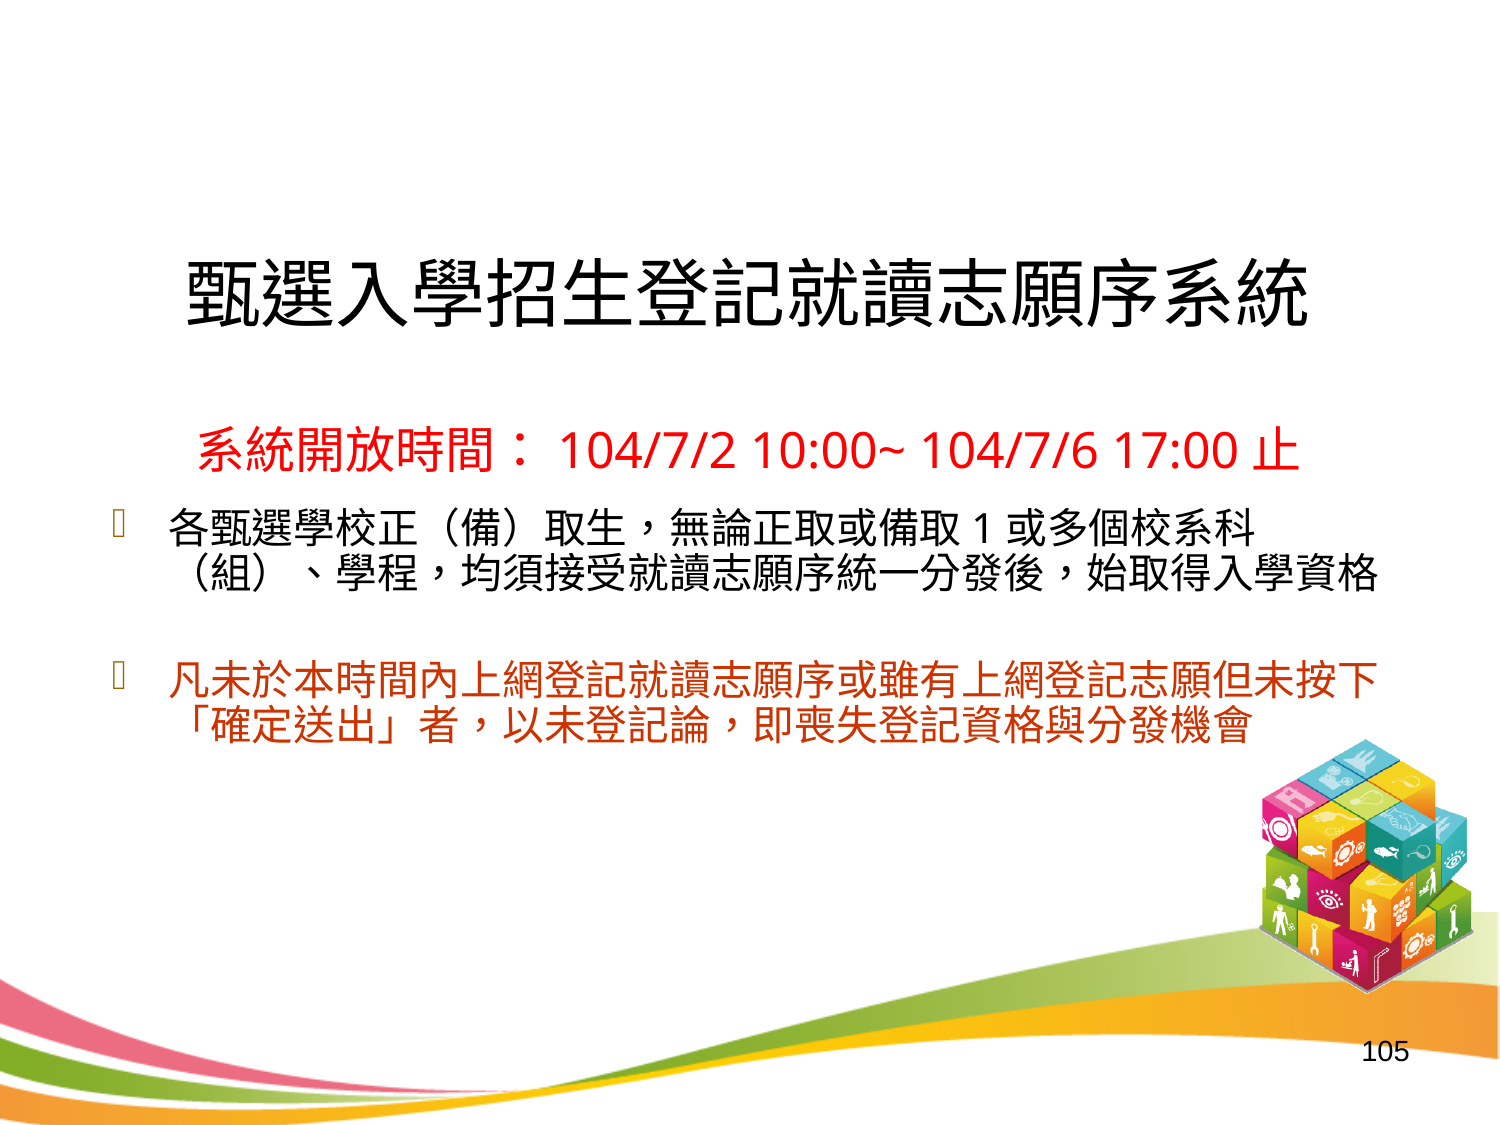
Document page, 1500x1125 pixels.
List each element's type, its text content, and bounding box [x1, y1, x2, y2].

slide_number 105 [1074, 1024, 1426, 1103]
text_box 甄選入學招生登記就讀志願序系統 系統開放時間：104/7/2 10:00~ 104/7/6 17:00止 各甄選學校正（備）取生，無論正取或備取1或多個校系科（組）、學程，均須接受就讀志願序統一分發後，始取得入學資格 凡未於本時間內上網登記就讀志願序或雖有上網登記志願但未按下「確定送出」者，以未登記論，即喪失登記資格與分發機會 [111, 148, 1388, 870]
picture [0, 739, 1500, 1125]
